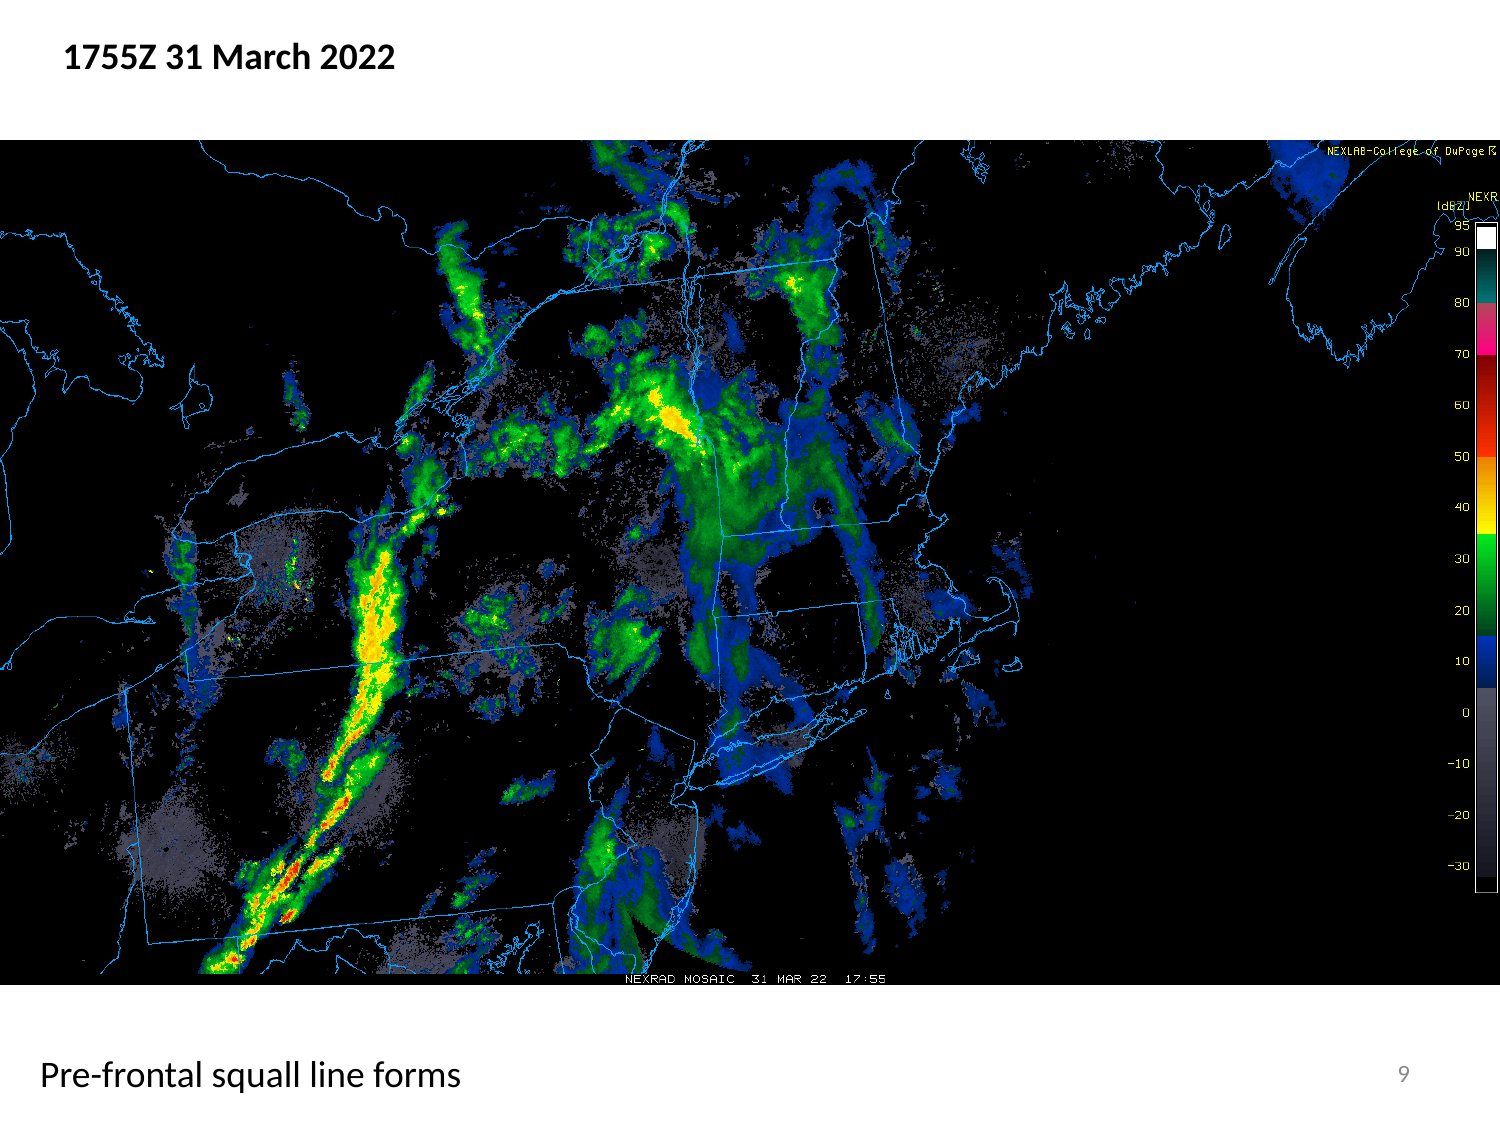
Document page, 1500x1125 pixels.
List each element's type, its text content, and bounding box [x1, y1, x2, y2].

picture [0, 140, 1500, 985]
text_box Pre-frontal squall line forms [25, 1042, 477, 1103]
slide_number 9 [1074, 1042, 1425, 1103]
text_box 1755Z 31 March 2022 [47, 24, 411, 85]
